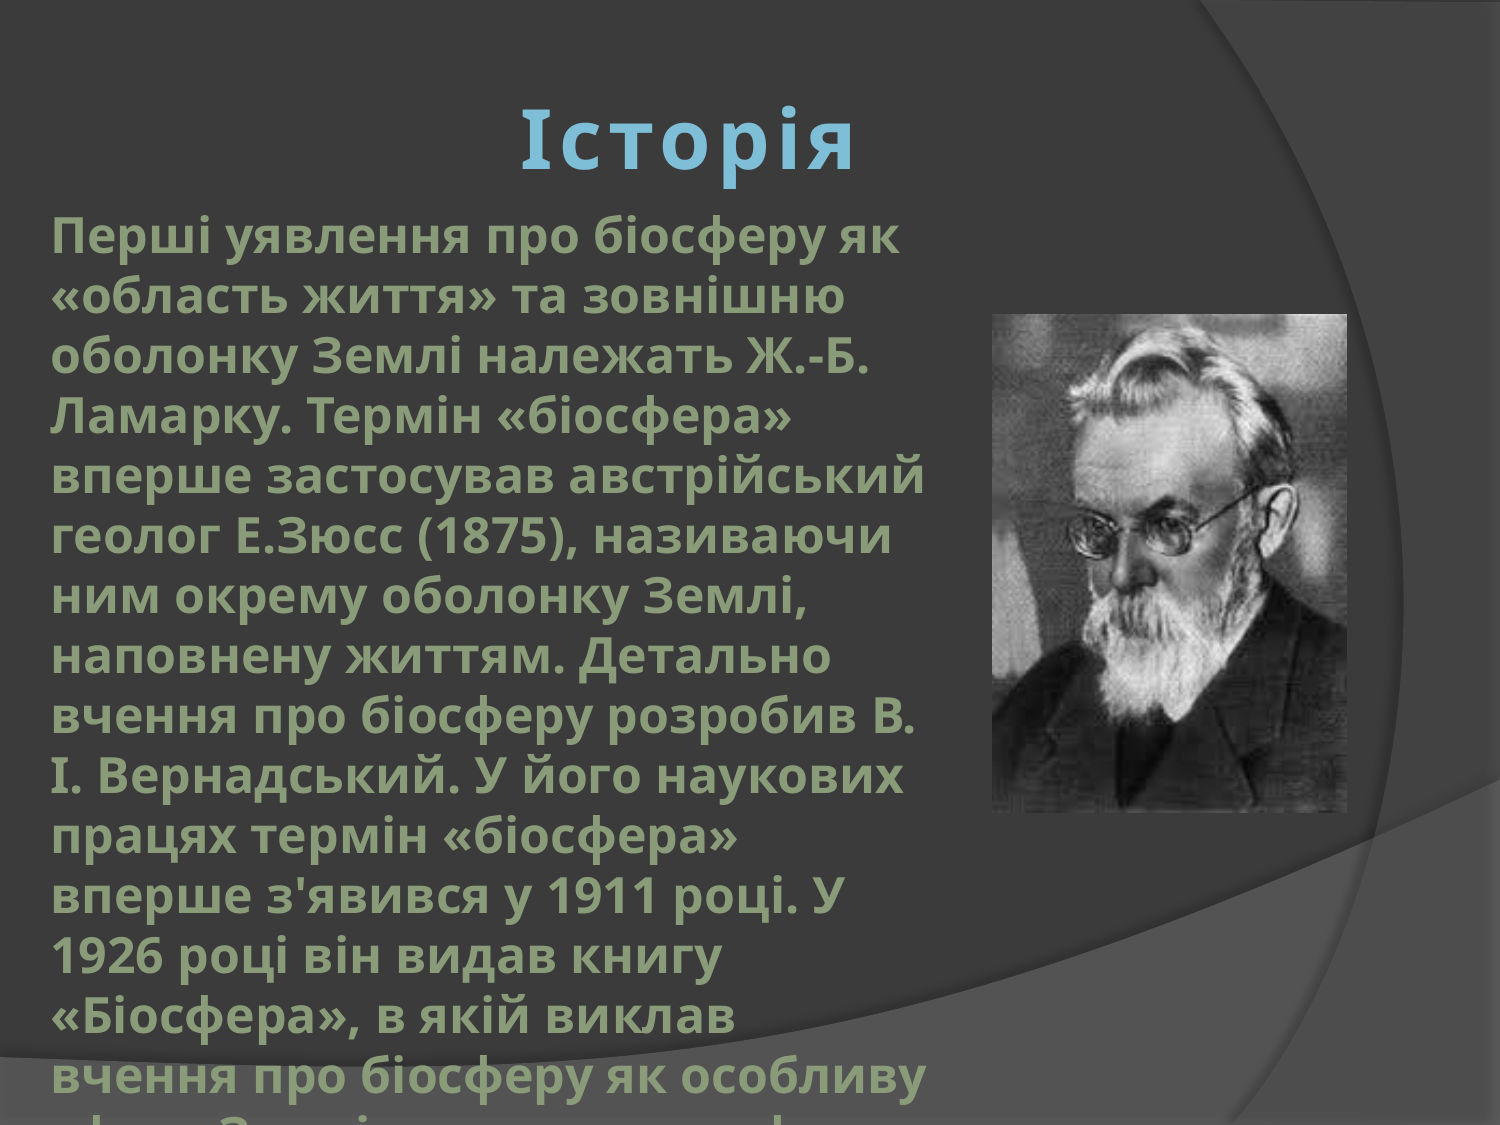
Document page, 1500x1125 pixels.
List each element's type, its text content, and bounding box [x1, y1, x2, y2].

title Історія [76, 42, 1302, 231]
picture [992, 314, 1347, 813]
list Перші уявлення про біосферу як «область життя» та зовнішню оболонку Землі належать Ж.-Б. Ламарку. Термін «біосфера» вперше застосував австрійський геолог Е.Зюсс (1875), називаючи ним окрему оболонку Землі, наповнену життям. Детально вчення про біосферу розробив В. І. Вернадський. У його наукових працях термін «біосфера» вперше з'явився у 1911 році. У 1926 році він видав книгу «Біосфера», в якій виклав вчення про біосферу як особливу сферу Землі, що включає сферу поширення живої речовини. [29, 196, 953, 1083]
